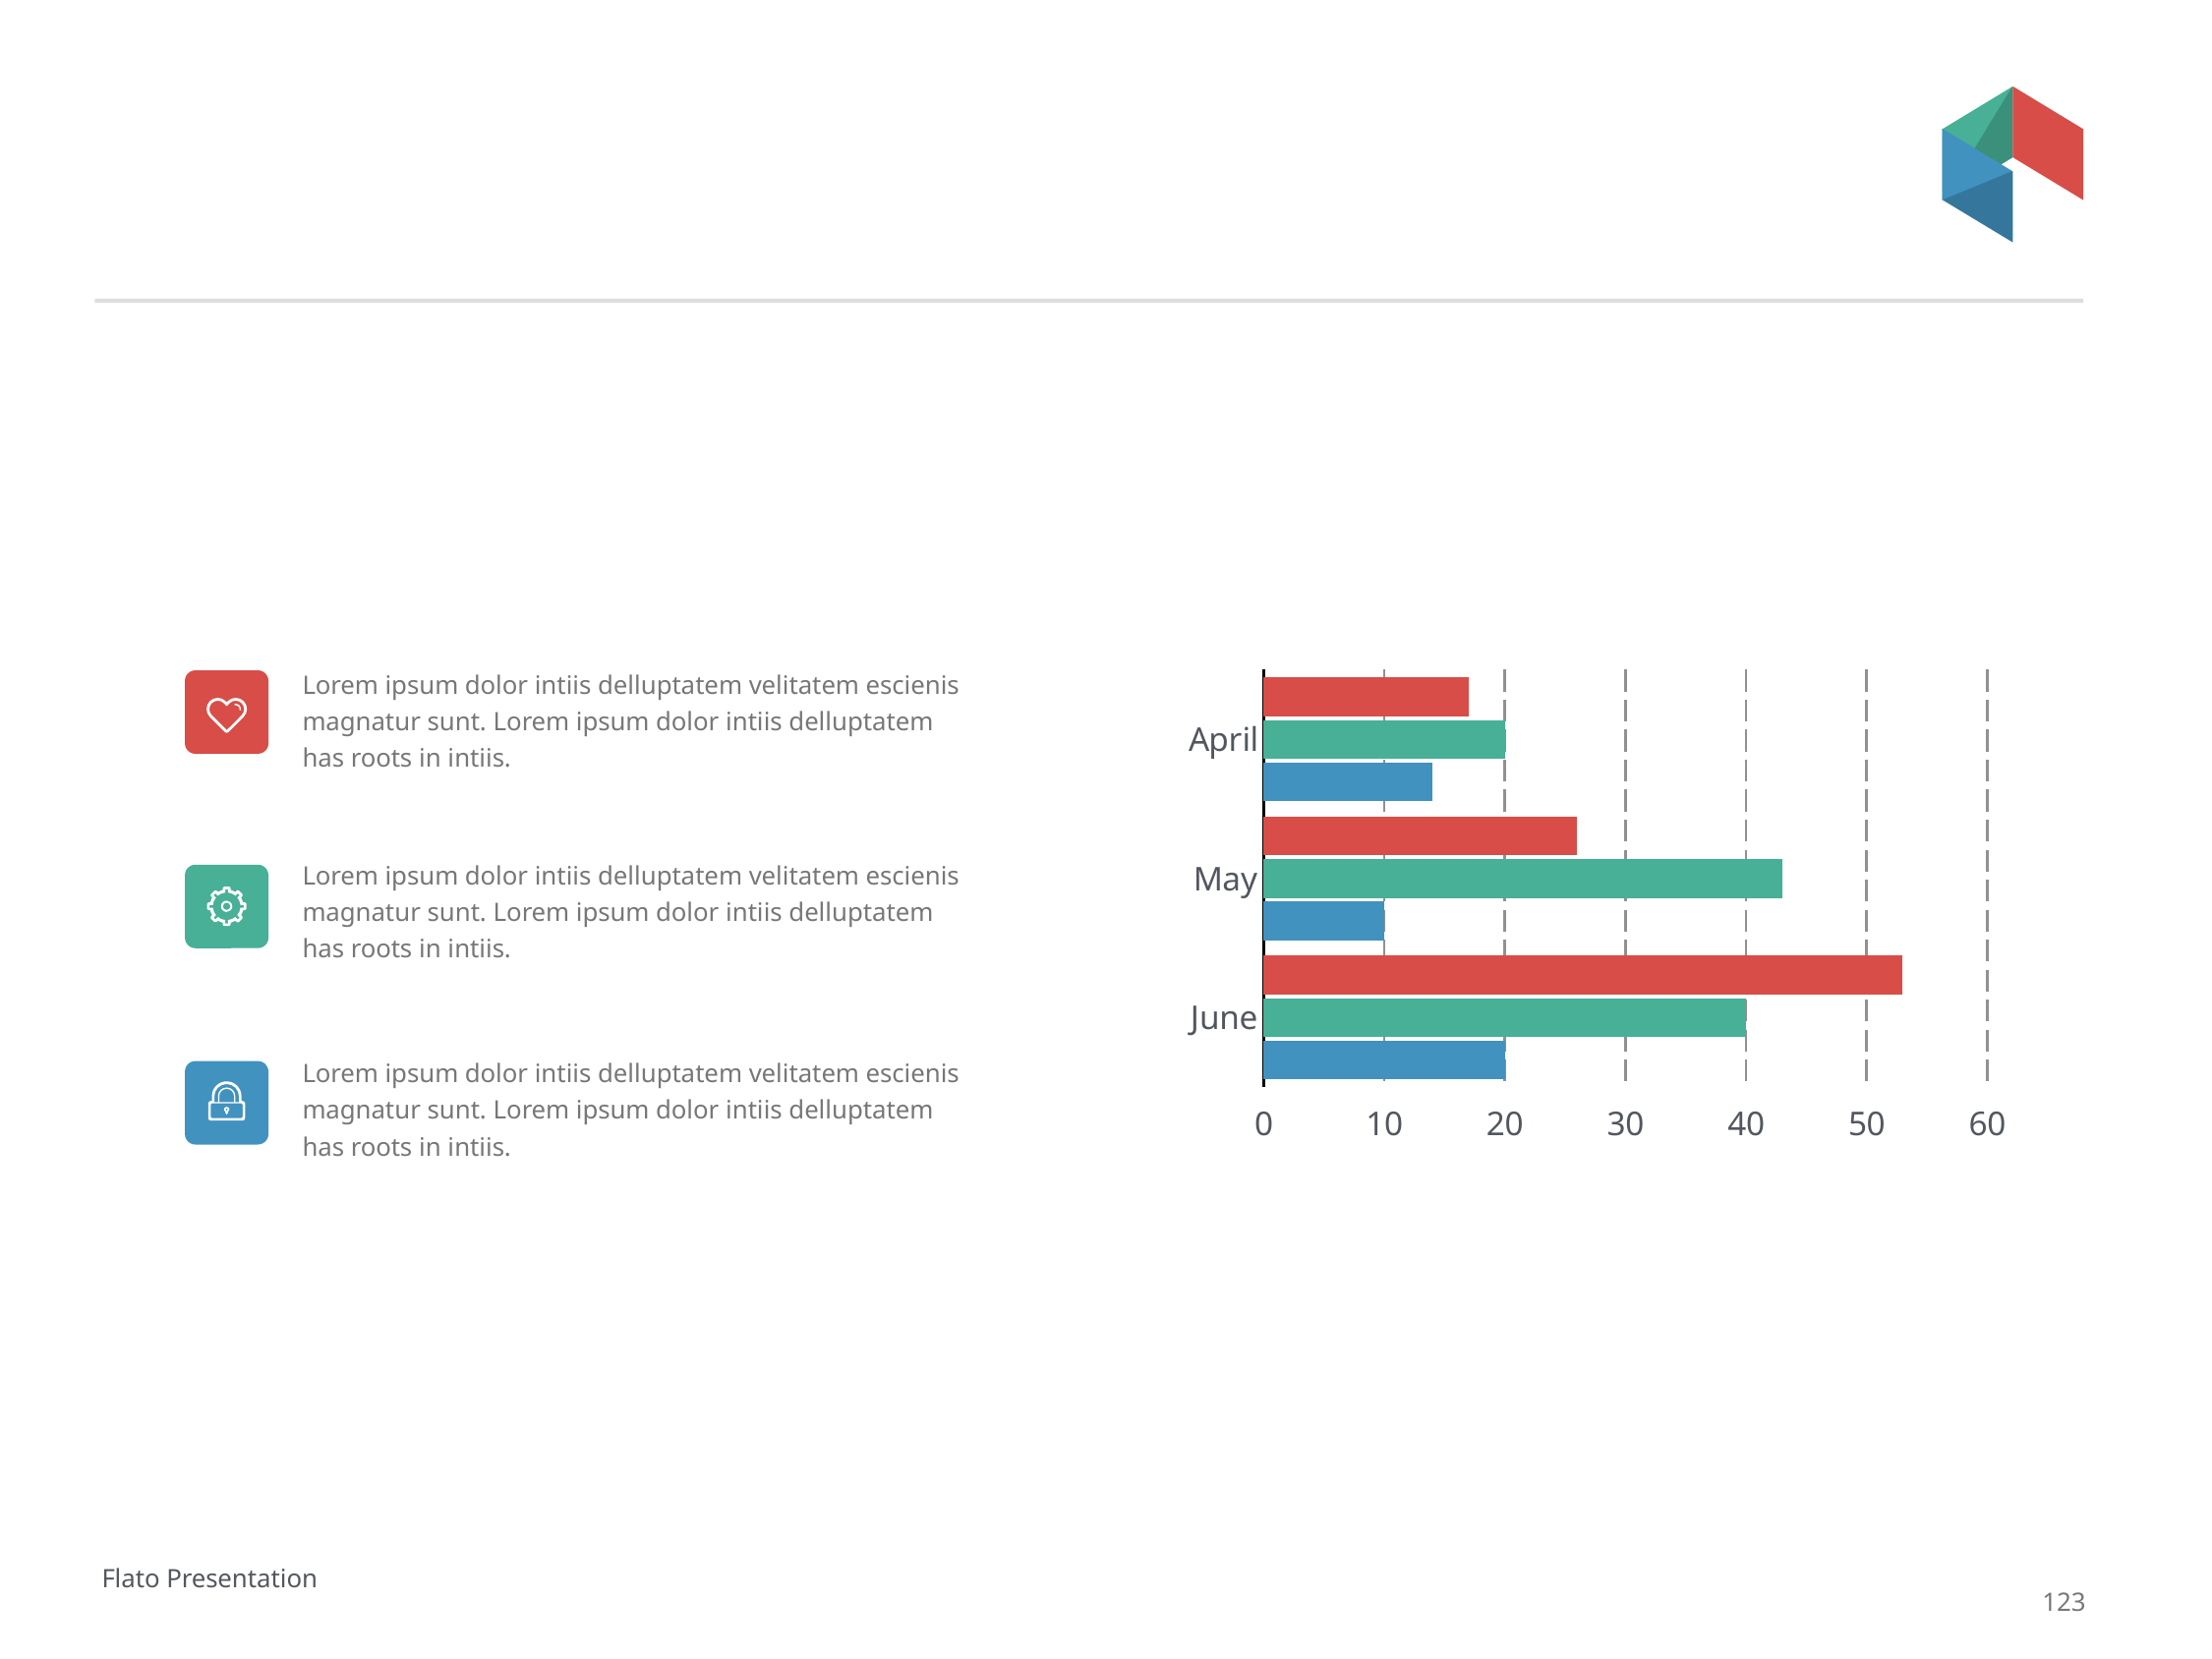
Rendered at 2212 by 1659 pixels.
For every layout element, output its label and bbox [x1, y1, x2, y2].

text_box [185, 1060, 269, 1145]
text_box [302, 848, 981, 968]
chart [1079, 608, 2026, 1216]
text_box [185, 864, 269, 948]
text_box [185, 670, 269, 755]
text_box [302, 658, 981, 777]
text_box [302, 1047, 981, 1166]
slide_number [2030, 1576, 2098, 1630]
footer [87, 1534, 834, 1624]
